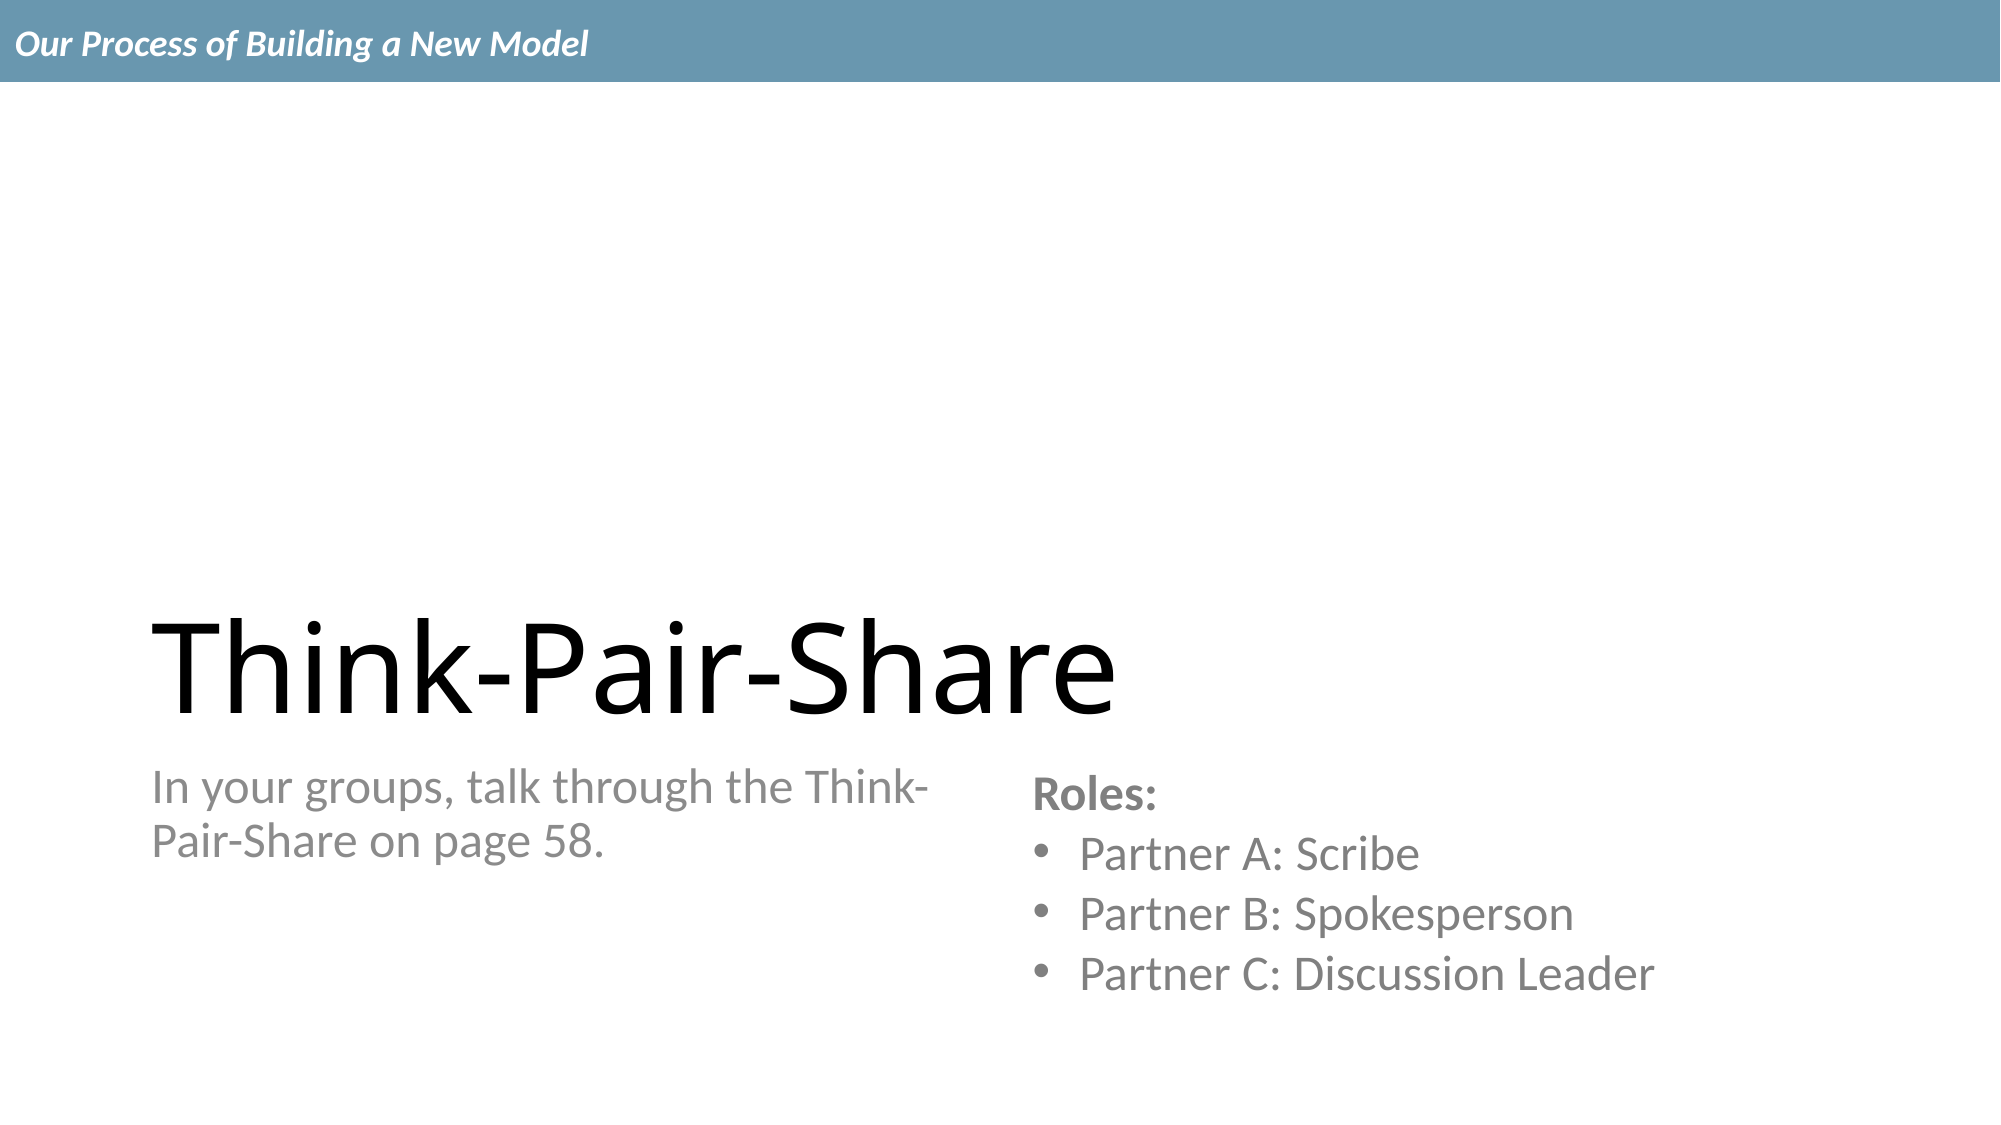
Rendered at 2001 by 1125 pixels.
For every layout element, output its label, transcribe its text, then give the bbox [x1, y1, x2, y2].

list In your groups, talk through the Think-Pair-Share on page 58. [136, 752, 1000, 999]
title Think-Pair-Share [136, 280, 1862, 749]
text_box Our Process of Building a New Model [0, 0, 2000, 82]
text_box Roles: Partner A: Scribe Partner B: Spokesperson Partner C: Discussion Leader [1017, 752, 1864, 1008]
